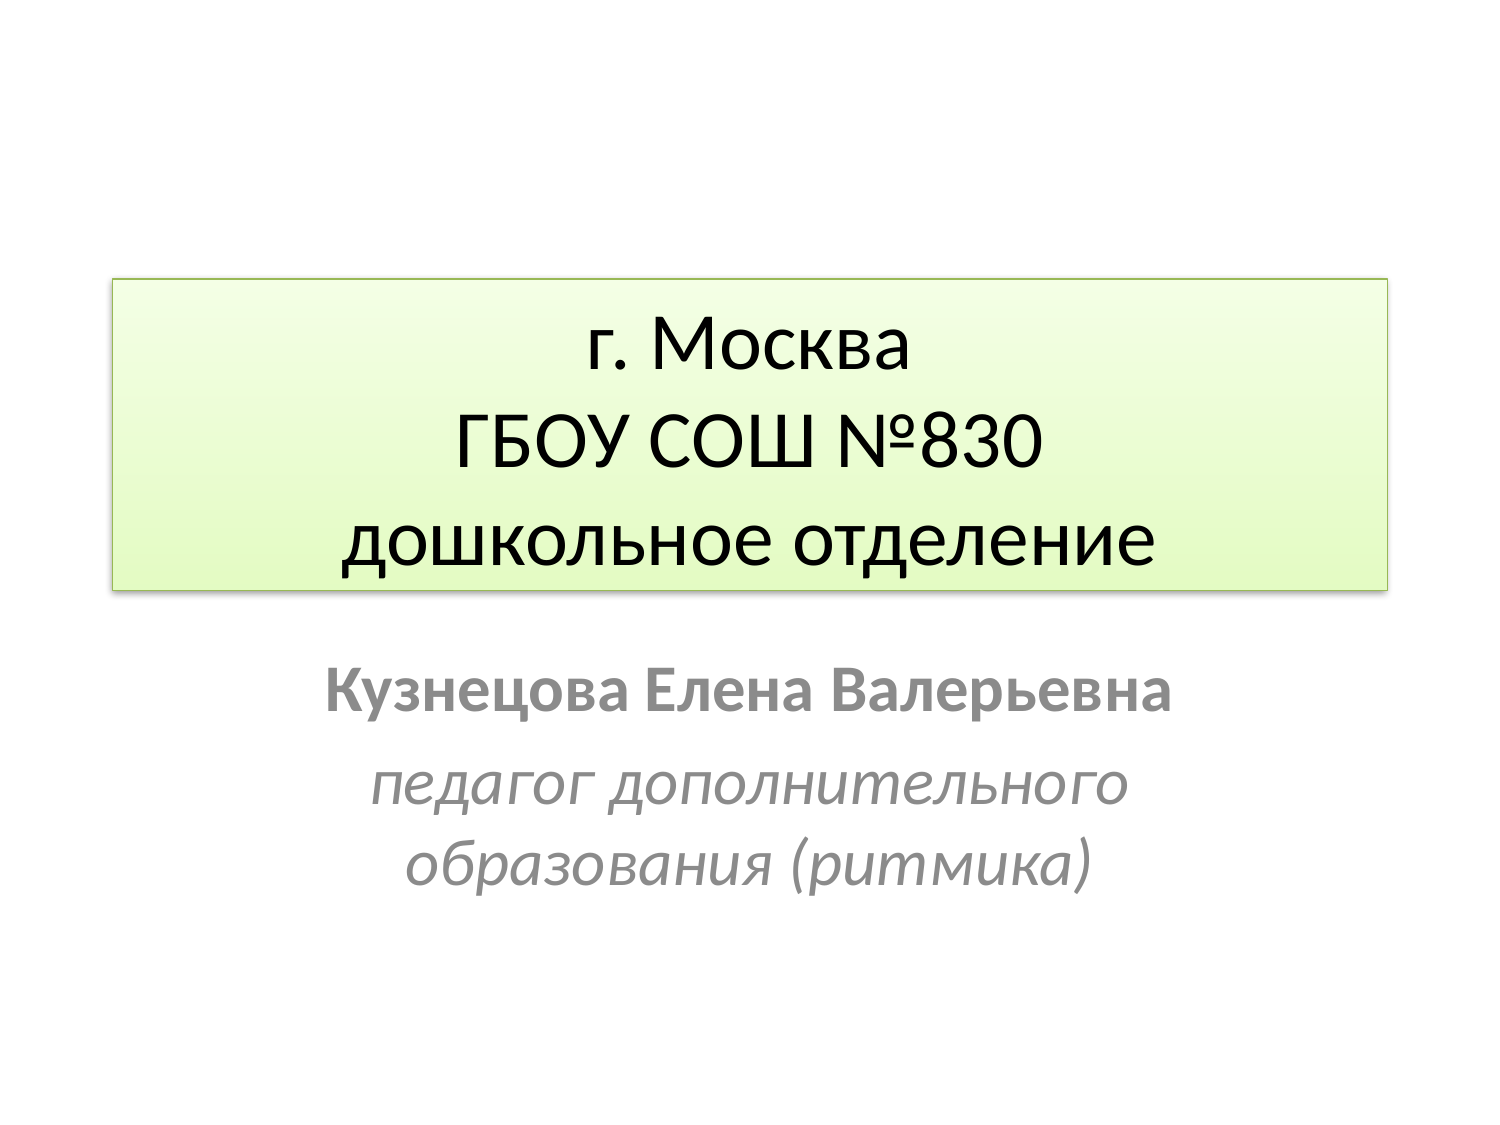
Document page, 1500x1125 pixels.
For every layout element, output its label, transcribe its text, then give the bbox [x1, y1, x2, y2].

title г. Москва ГБОУ СОШ №830 дошкольное отделение [112, 278, 1388, 591]
subtitle Кузнецова Елена Валерьевна педагог дополнительного образования (ритмика) [225, 637, 1275, 925]
